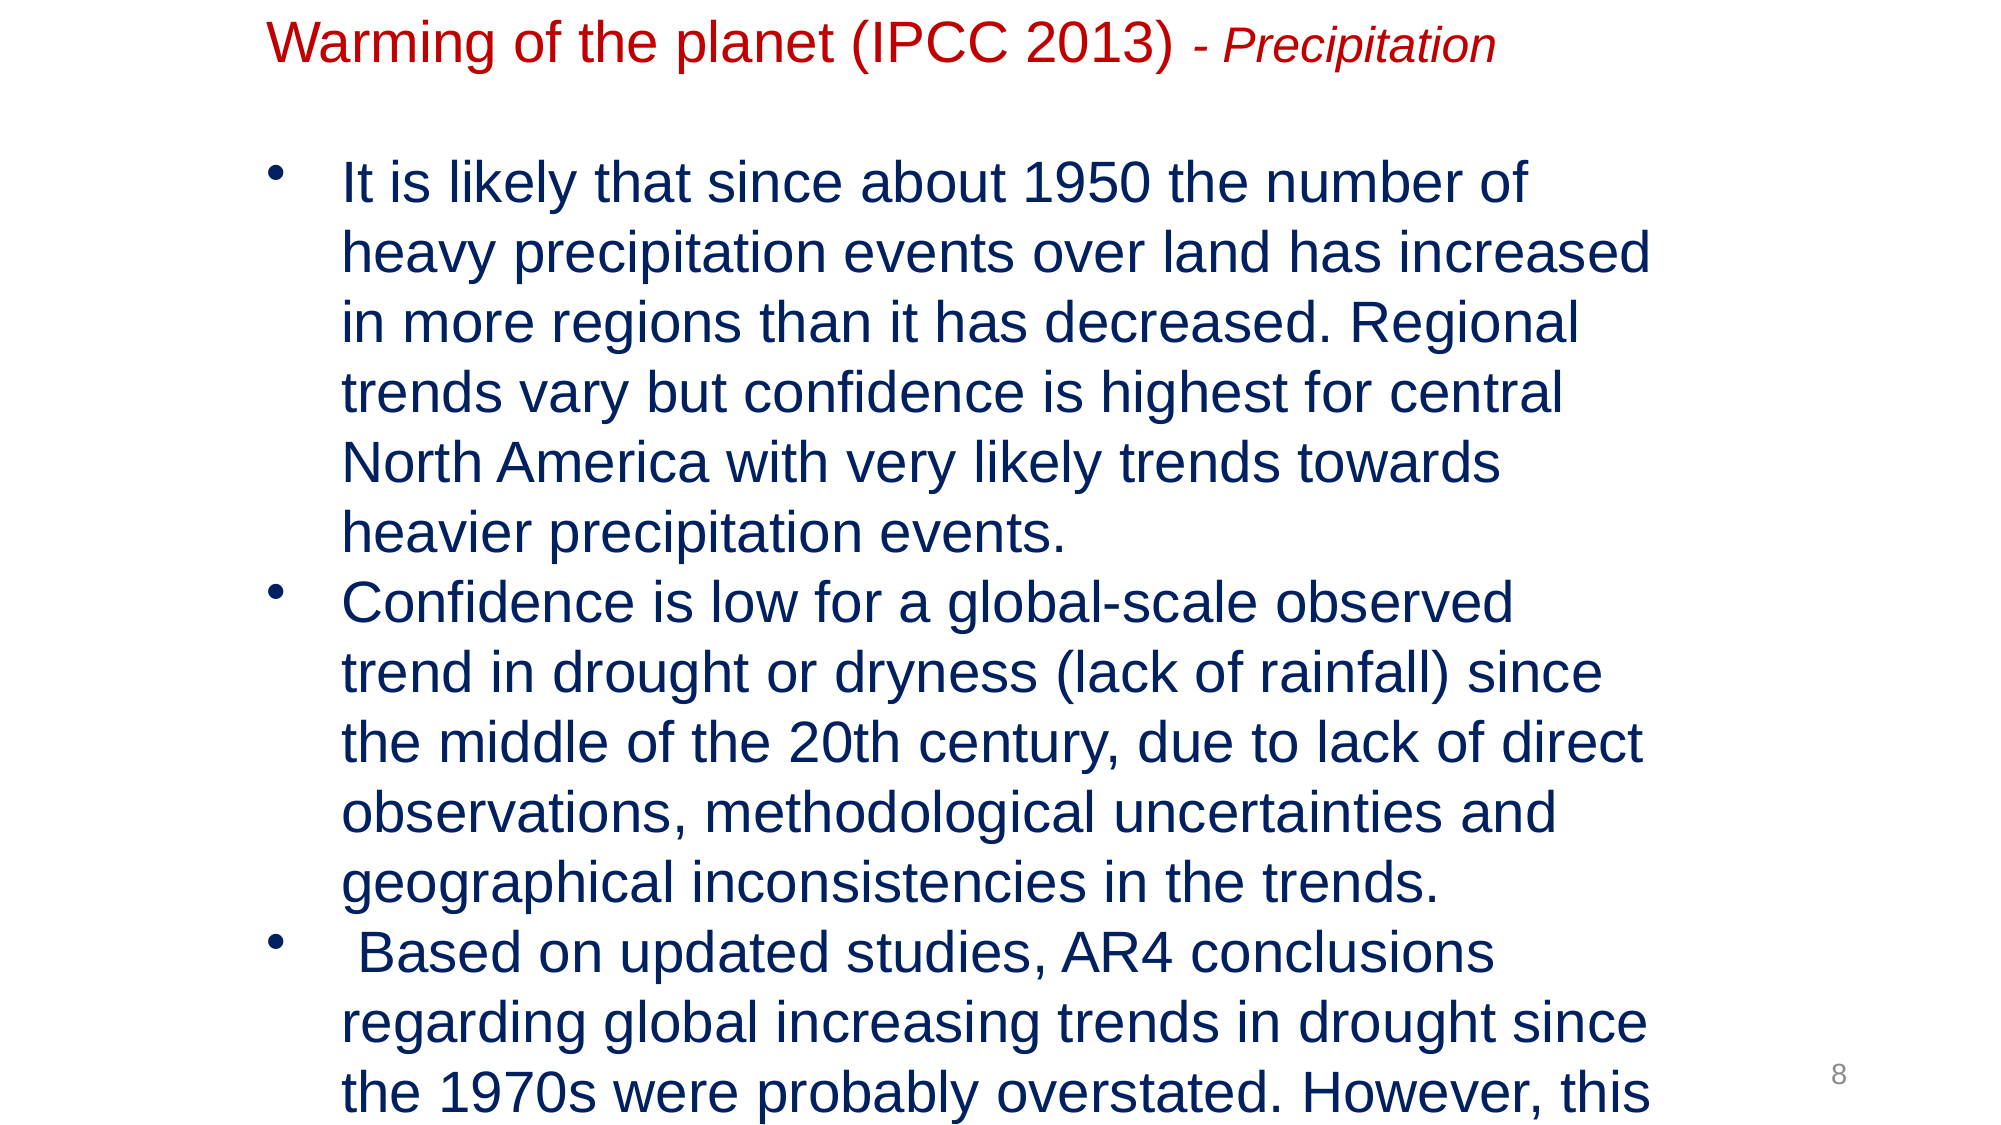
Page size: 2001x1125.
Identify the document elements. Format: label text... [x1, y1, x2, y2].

text_box Warming of the planet (IPCC 2013) - Precipitation It is likely that since about 1950 the number of heavy precipitation events over land has increased in more regions than it has decreased. Regional trends vary but confidence is highest for central North America with very likely trends towards heavier precipitation events. Confidence is low for a global-scale observed trend in drought or dryness (lack of rainfall) since the middle of the 20th century, due to lack of direct observations, methodological uncertainties and geographical inconsistencies in the trends. Based on updated studies, AR4 conclusions regarding global increasing trends in drought since the 1970s were probably overstated. However, this masks important regional changes. [251, 0, 1677, 1125]
slide_number 8 [1677, 1042, 1863, 1103]
